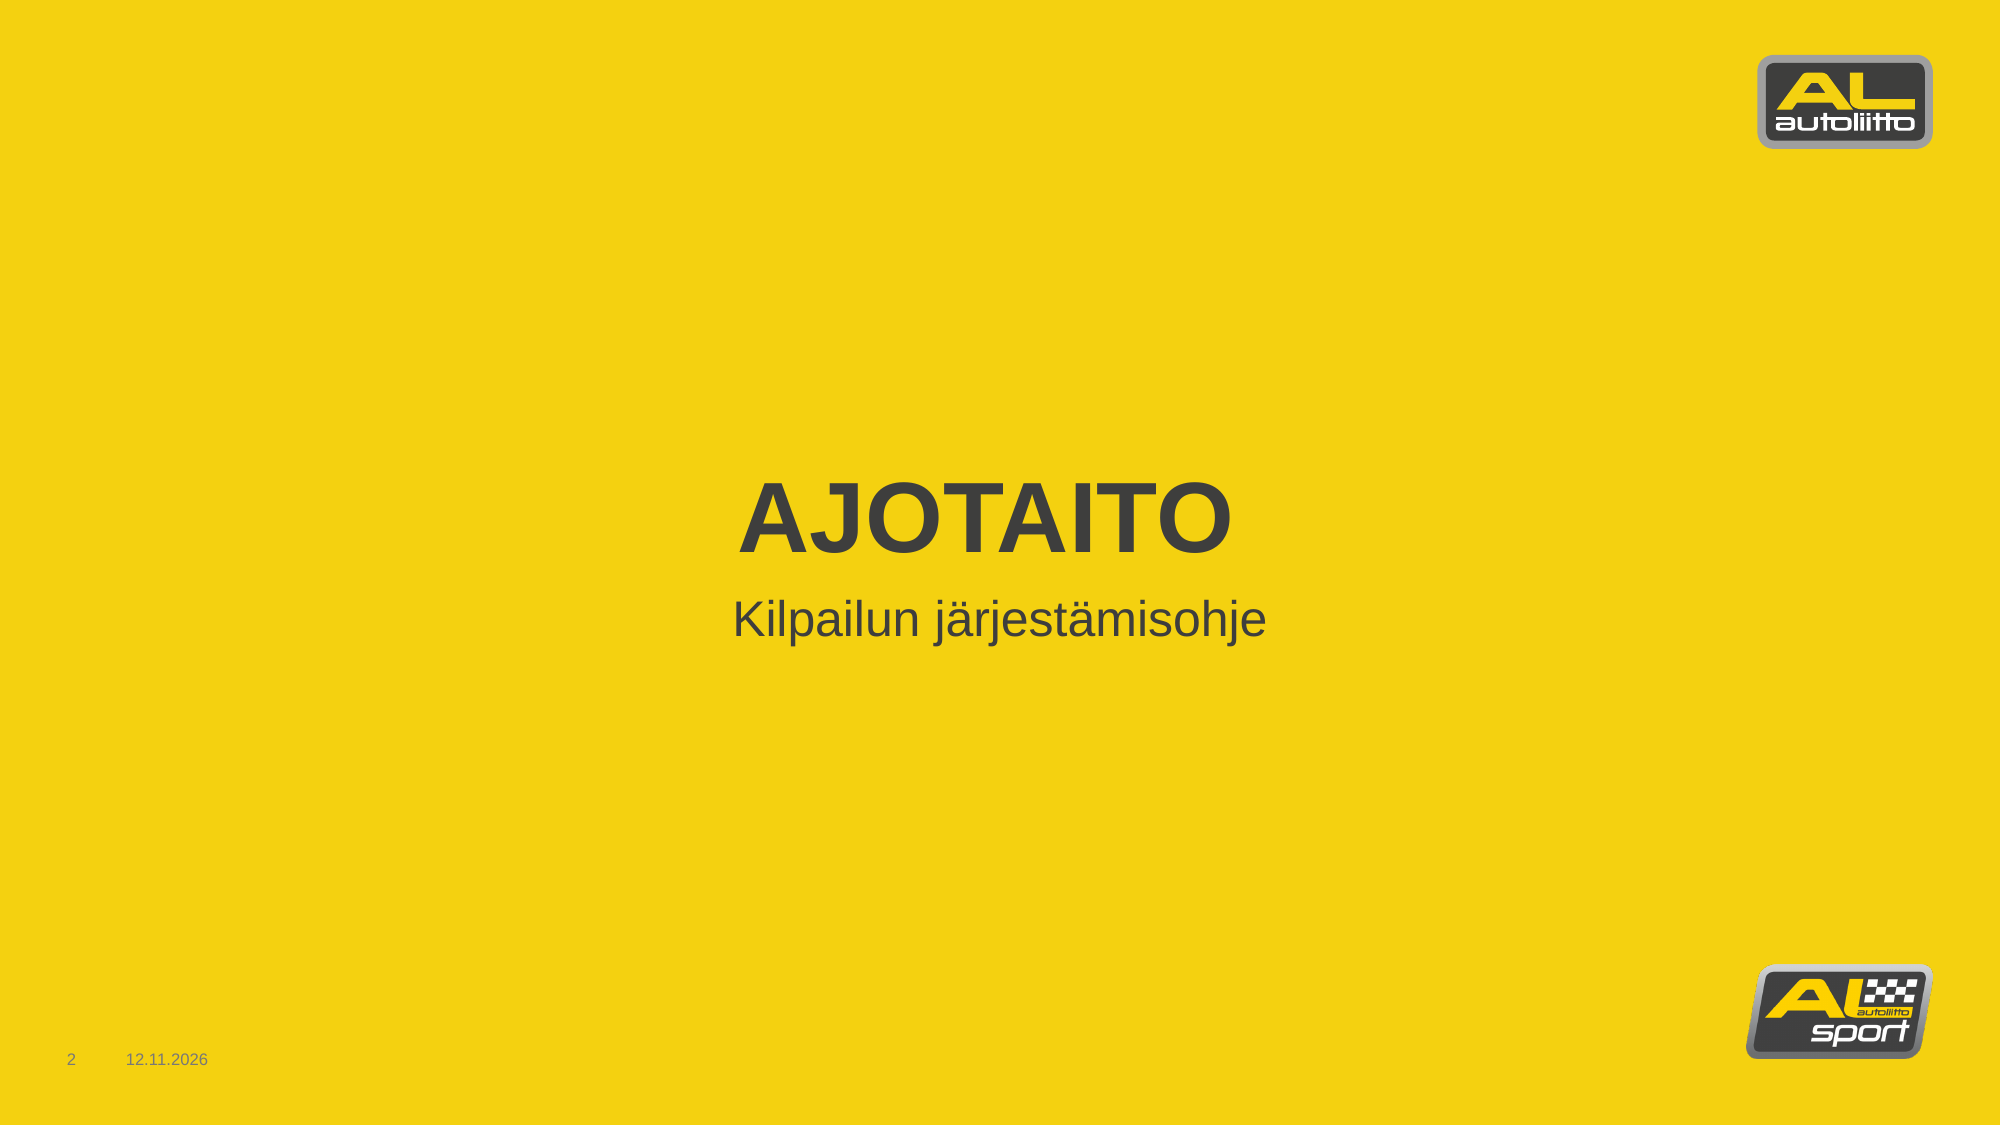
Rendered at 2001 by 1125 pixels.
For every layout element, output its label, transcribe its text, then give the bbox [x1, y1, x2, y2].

picture [1746, 964, 1933, 1059]
title AJOTAITO [125, 196, 1875, 575]
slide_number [126, 1046, 730, 1071]
subtitle Kilpailun järjestämisohje [125, 586, 1875, 858]
slide_number 2 [66, 1046, 126, 1071]
